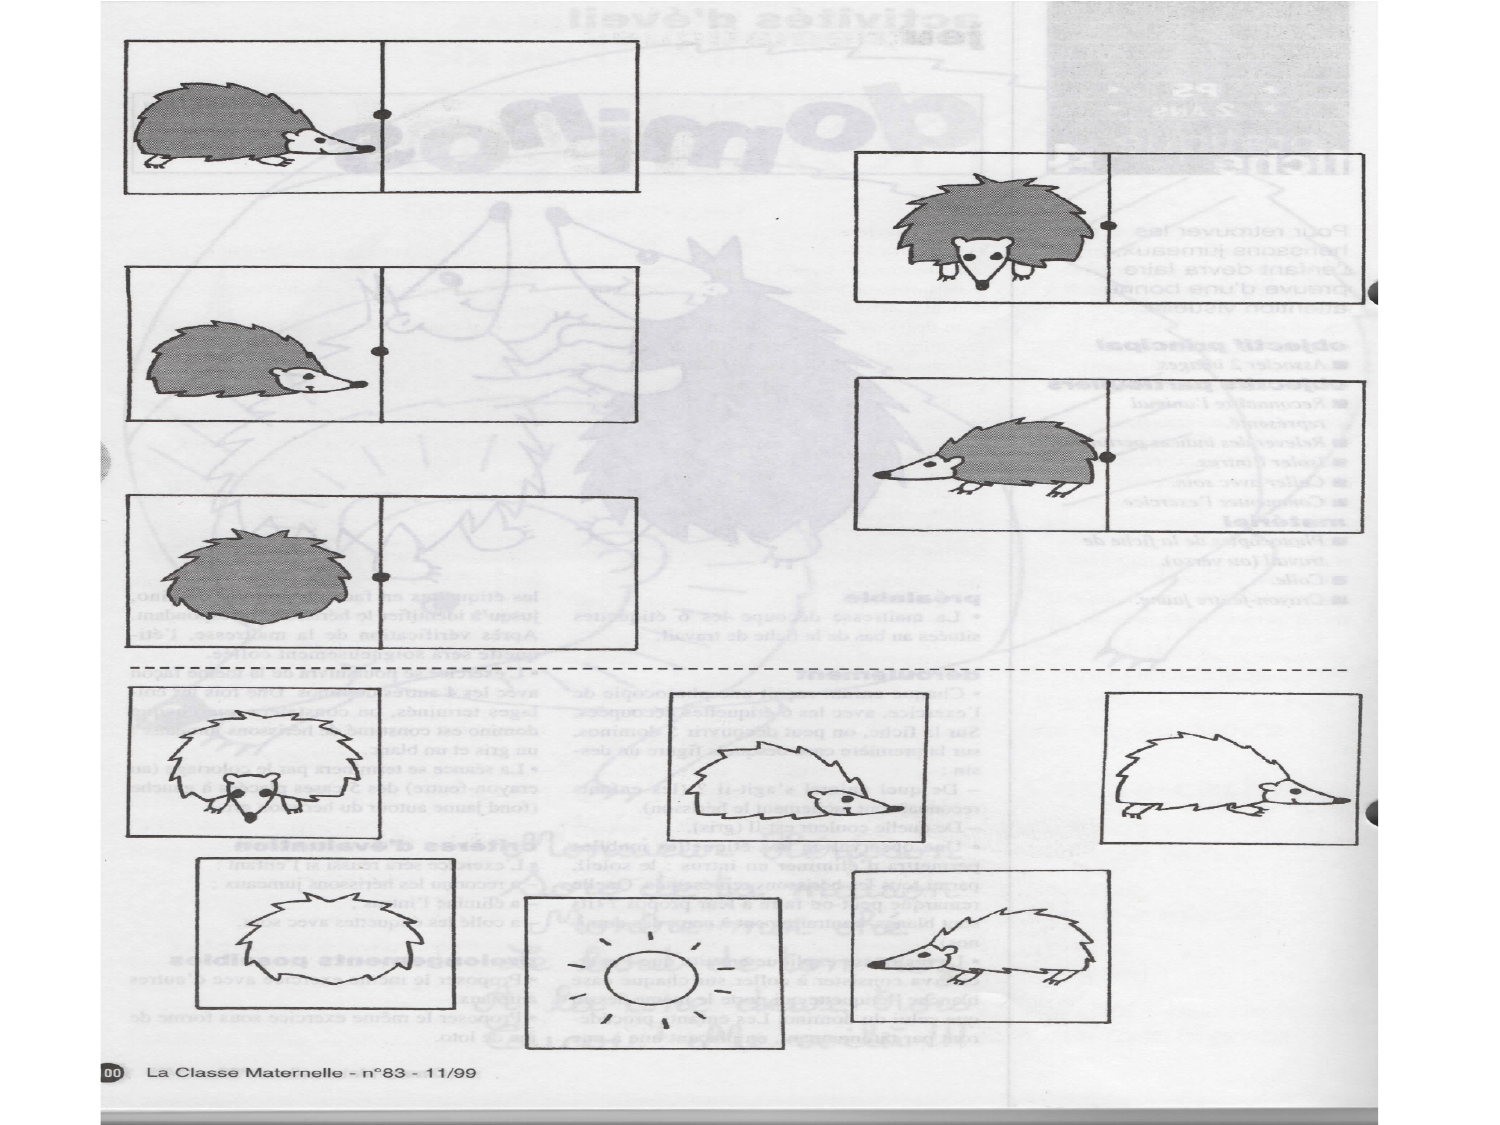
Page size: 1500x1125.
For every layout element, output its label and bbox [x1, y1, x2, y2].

picture [100, 1, 1379, 1125]
